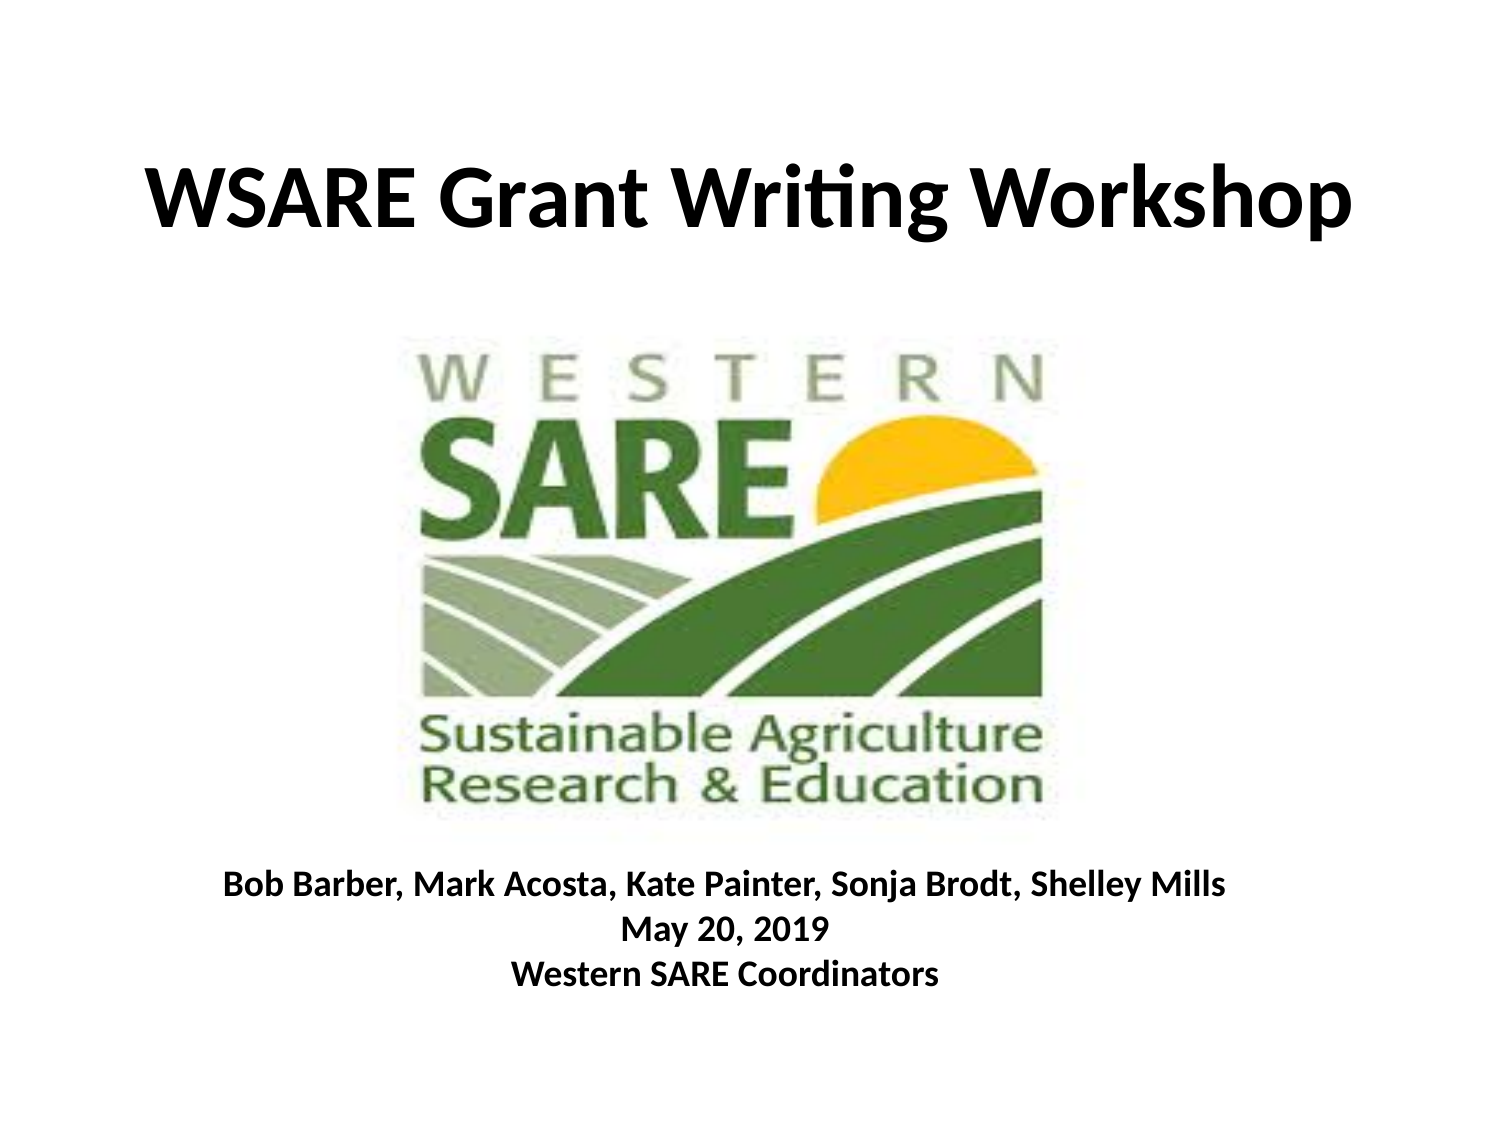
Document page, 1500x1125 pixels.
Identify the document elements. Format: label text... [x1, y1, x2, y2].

text_box Bob Barber, Mark Acosta, Kate Painter, Sonja Brodt, Shelley Mills May 20, 2019 Western SARE Coordinators [174, 851, 1275, 1002]
title WSARE Grant Writing Workshop [112, 70, 1388, 313]
picture [346, 295, 1119, 864]
